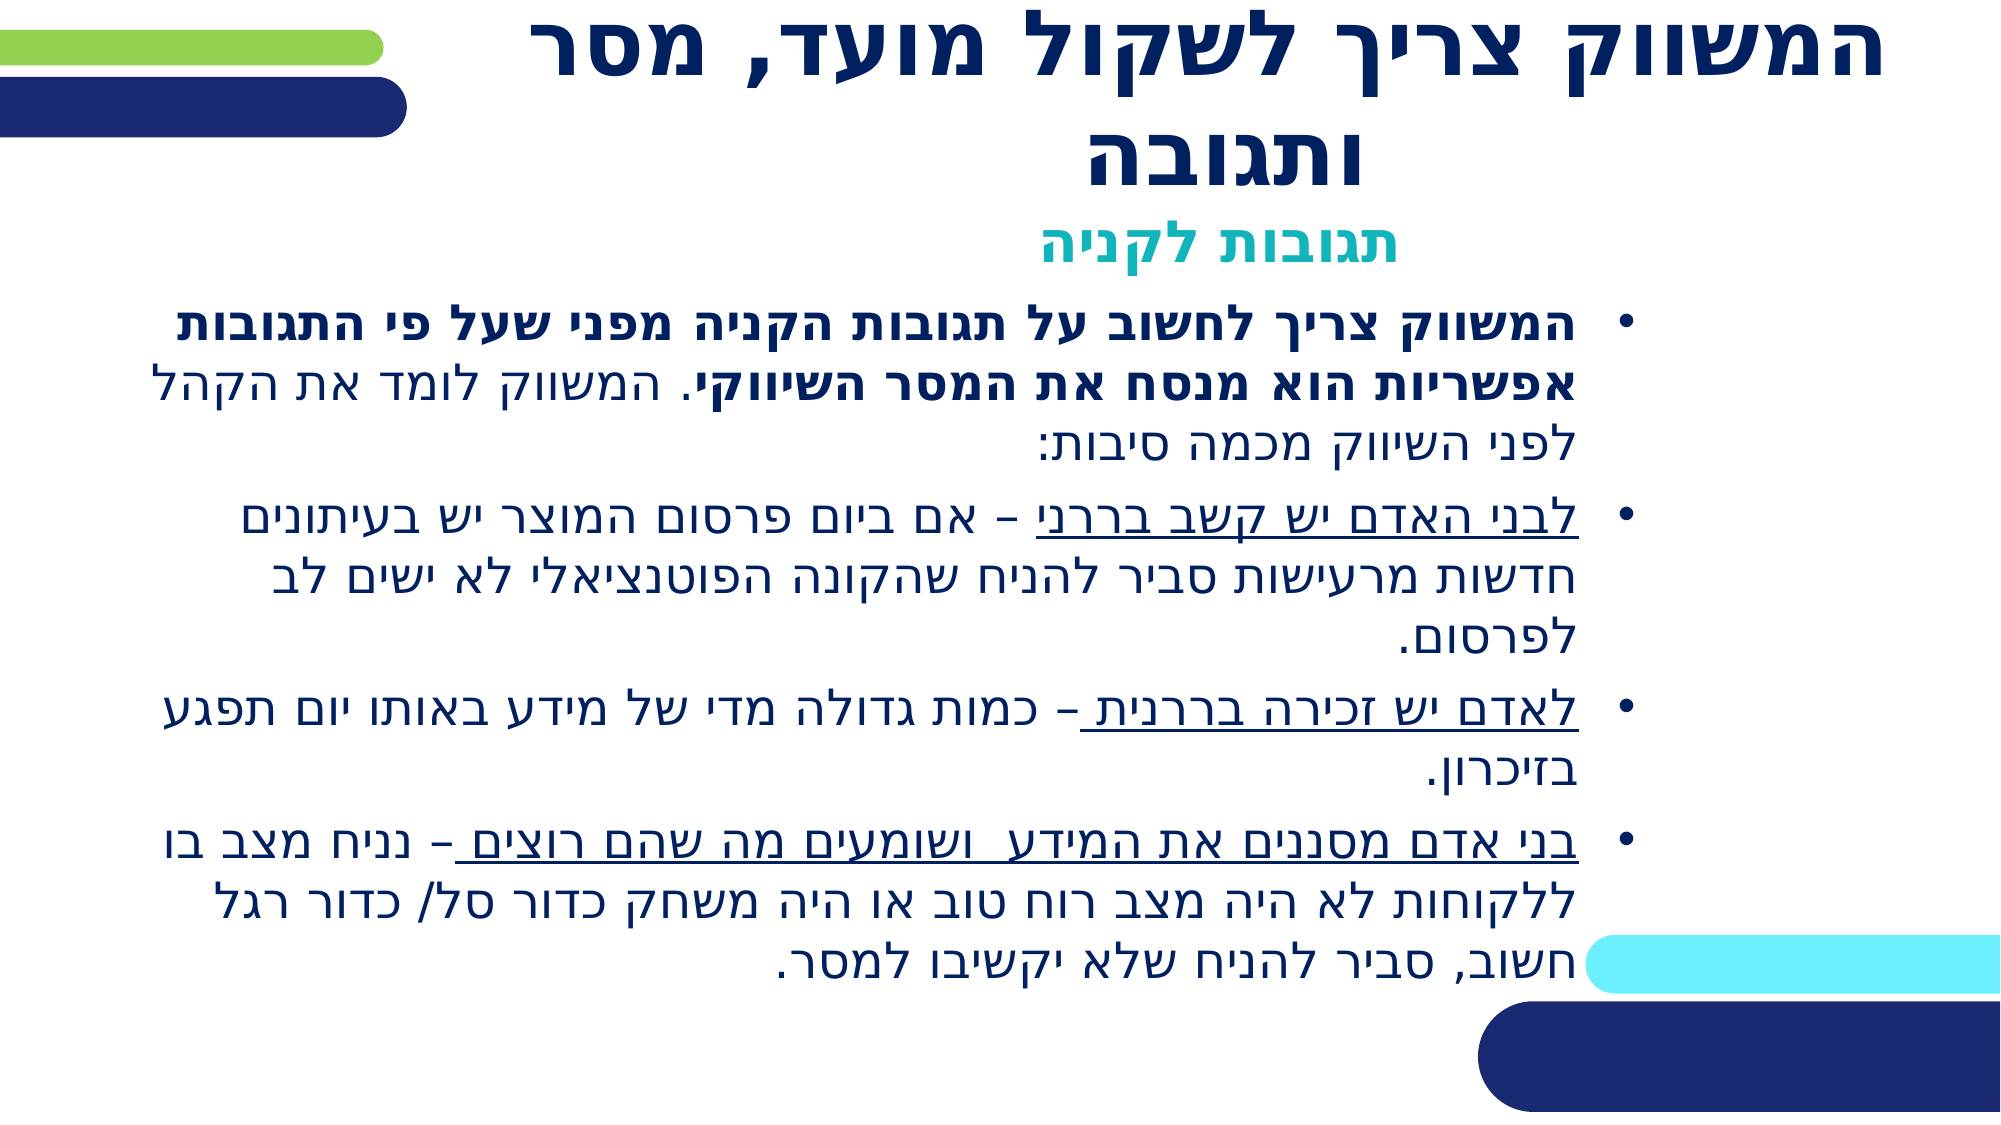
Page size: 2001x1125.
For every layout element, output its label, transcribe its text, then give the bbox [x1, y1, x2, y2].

list תגובות לקניה [84, 194, 1448, 283]
title המשווק צריך לשקול מועד, מסר ותגובה [418, 34, 2000, 154]
list המשווק צריך לחשוב על תגובות הקניה מפני שעל פי התגובות אפשריות הוא מנסח את המסר השיווקי. המשווק לומד את הקהל לפני השיווק מכמה סיבות: לבני האדם יש קשב בררני – אם ביום פרסום המוצר יש בעיתונים חדשות מרעישות סביר להניח שהקונה הפוטנציאלי לא ישים לב לפרסום. לאדם יש זכירה בררנית – כמות גדולה מדי של מידע באותו יום תפגע בזיכרון. בני אדם מסננים את המידע ושומעים מה שהם רוצים – נניח מצב בו ללקוחות לא היה מצב רוח טוב או היה משחק כדור סל/ כדור רגל חשוב, סביר להניח שלא יקשיבו למסר. [84, 283, 1667, 1027]
